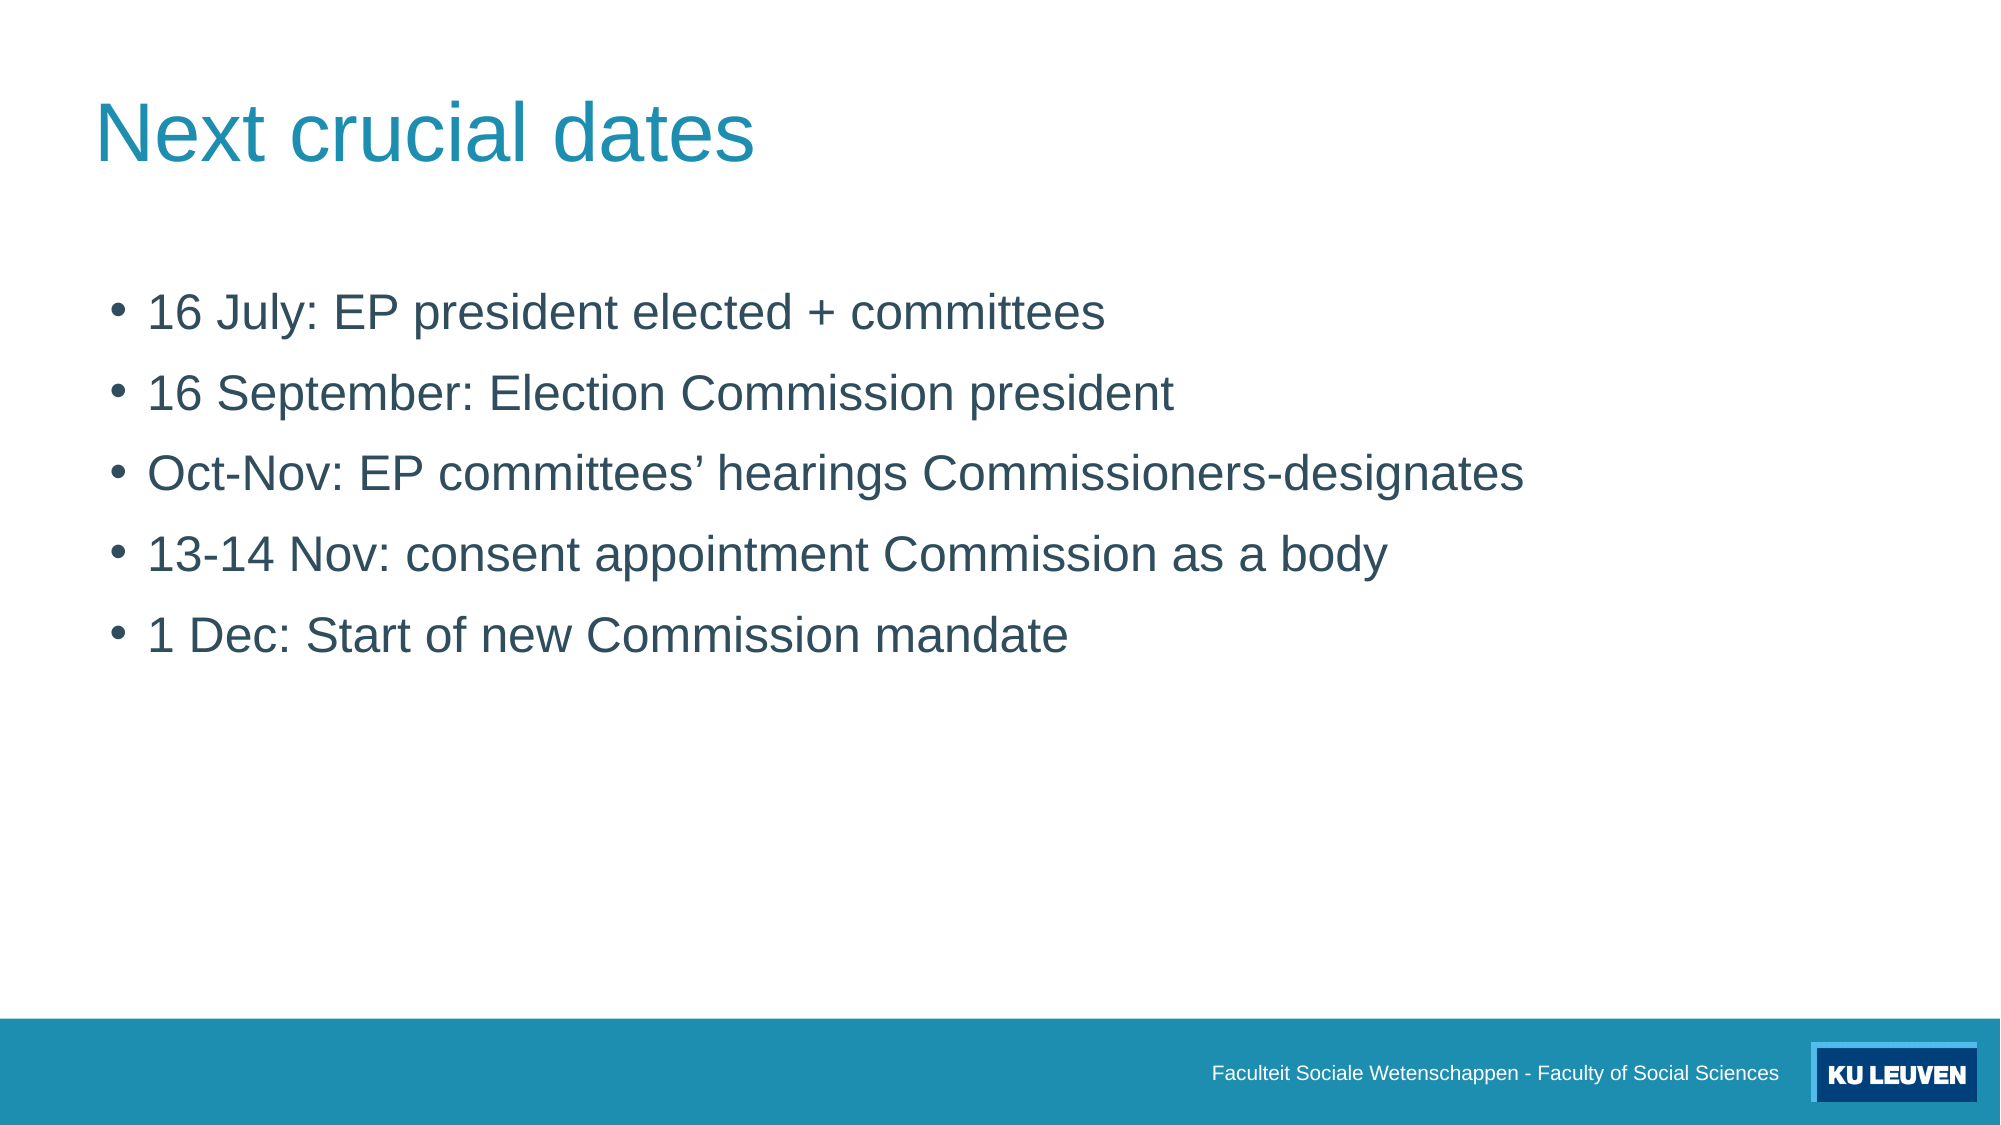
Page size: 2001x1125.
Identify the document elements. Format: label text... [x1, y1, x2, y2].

title Next crucial dates [94, 33, 1906, 223]
list 16 July: EP president elected + committees 16 September: Election Commission president Oct-Nov: EP committees’ hearings Commissioners-designates 13-14 Nov: consent appointment Commission as a body 1 Dec: Start of new Commission mandate [94, 271, 1906, 1004]
footer Faculteit Sociale Wetenschappen - Faculty of Social Sciences [989, 1018, 1809, 1125]
picture [1811, 1042, 1977, 1102]
